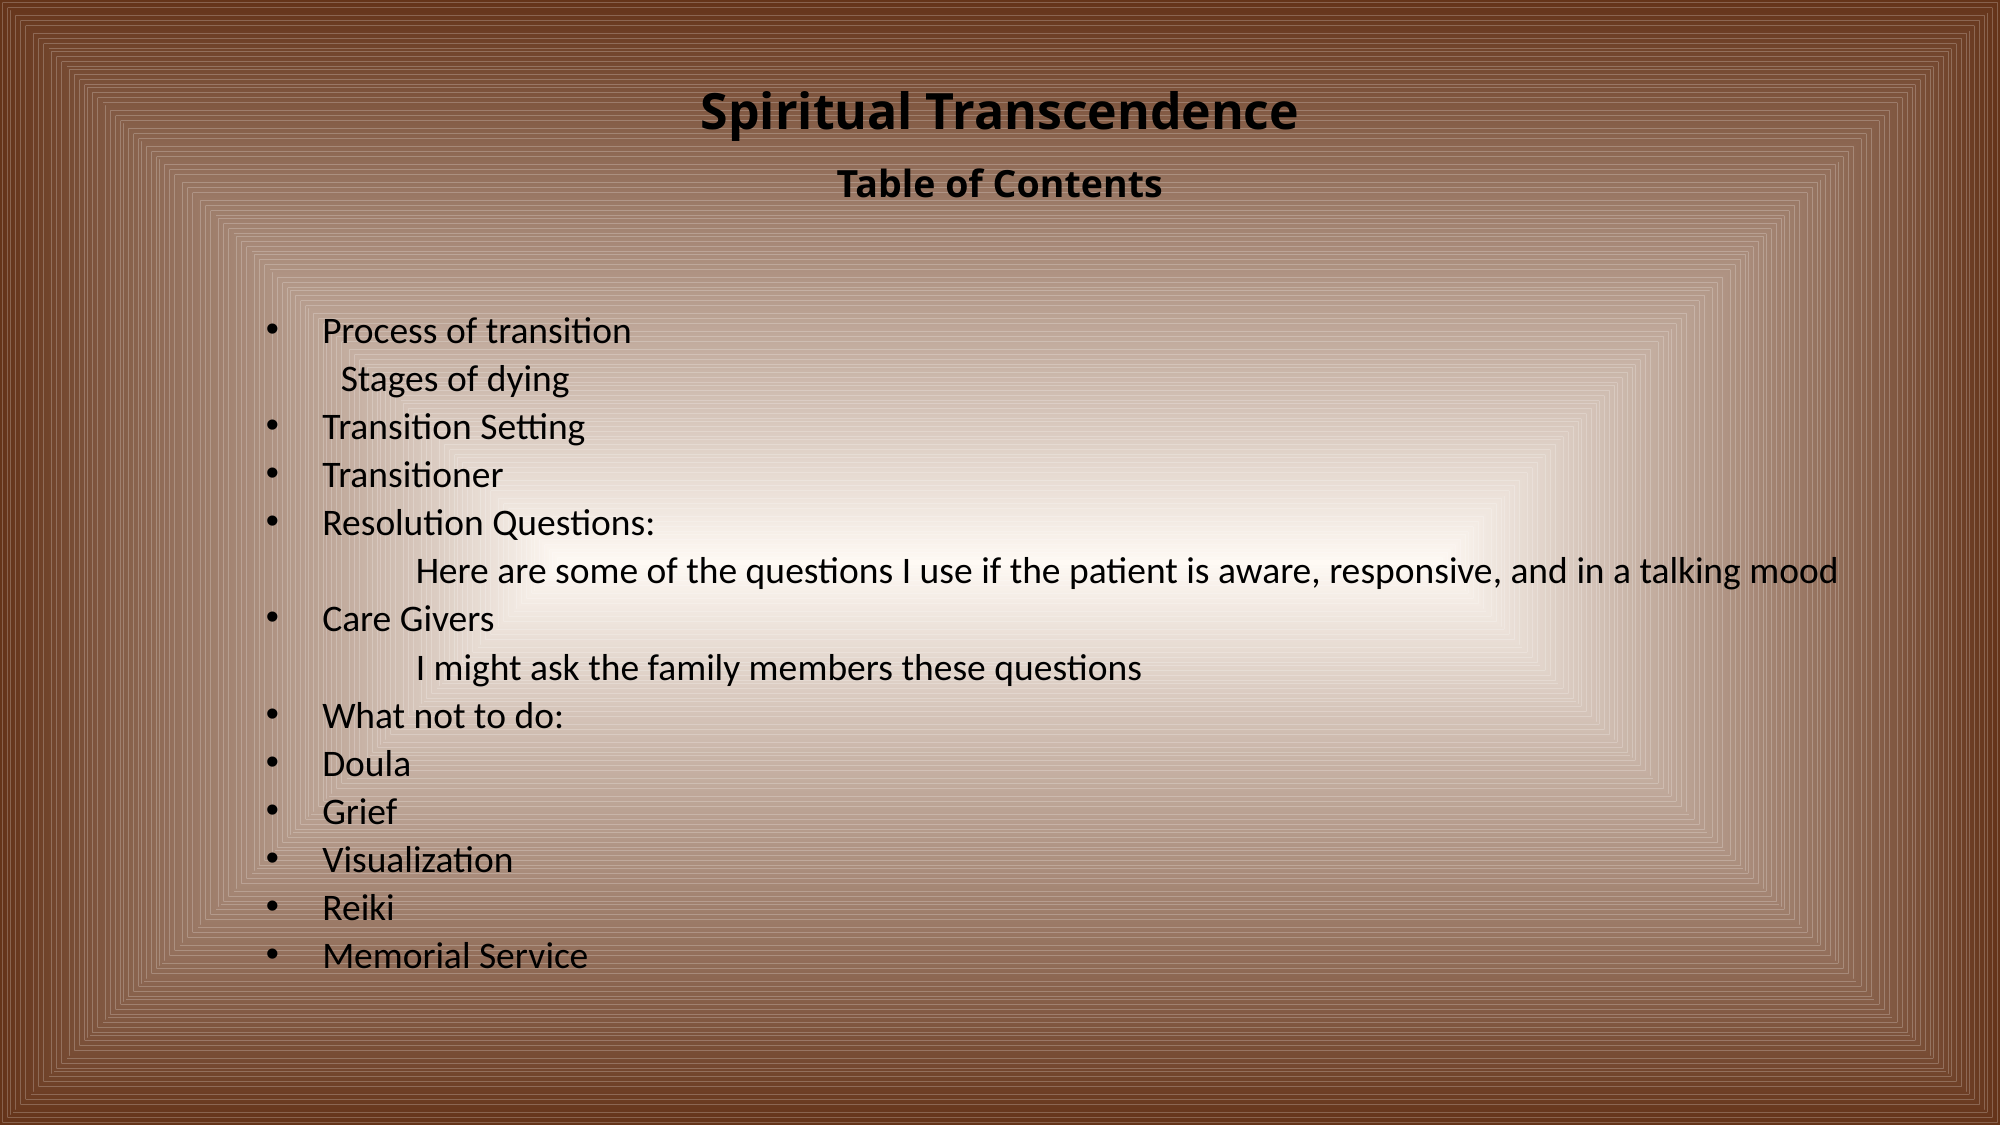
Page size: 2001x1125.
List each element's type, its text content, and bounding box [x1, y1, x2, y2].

text_box Table of Contents [610, 152, 1390, 295]
text_box Spiritual Transcendence [0, 71, 2000, 147]
text_box Process of transition Stages of dying Transition Setting Transitioner Resolution Questions: Here are some of the questions I use if the patient is aware, responsive, and in a talking mood Care Givers I might ask the family members these questions What not to do: Doula Grief Visualization Reiki Memorial Service [251, 295, 1856, 1046]
